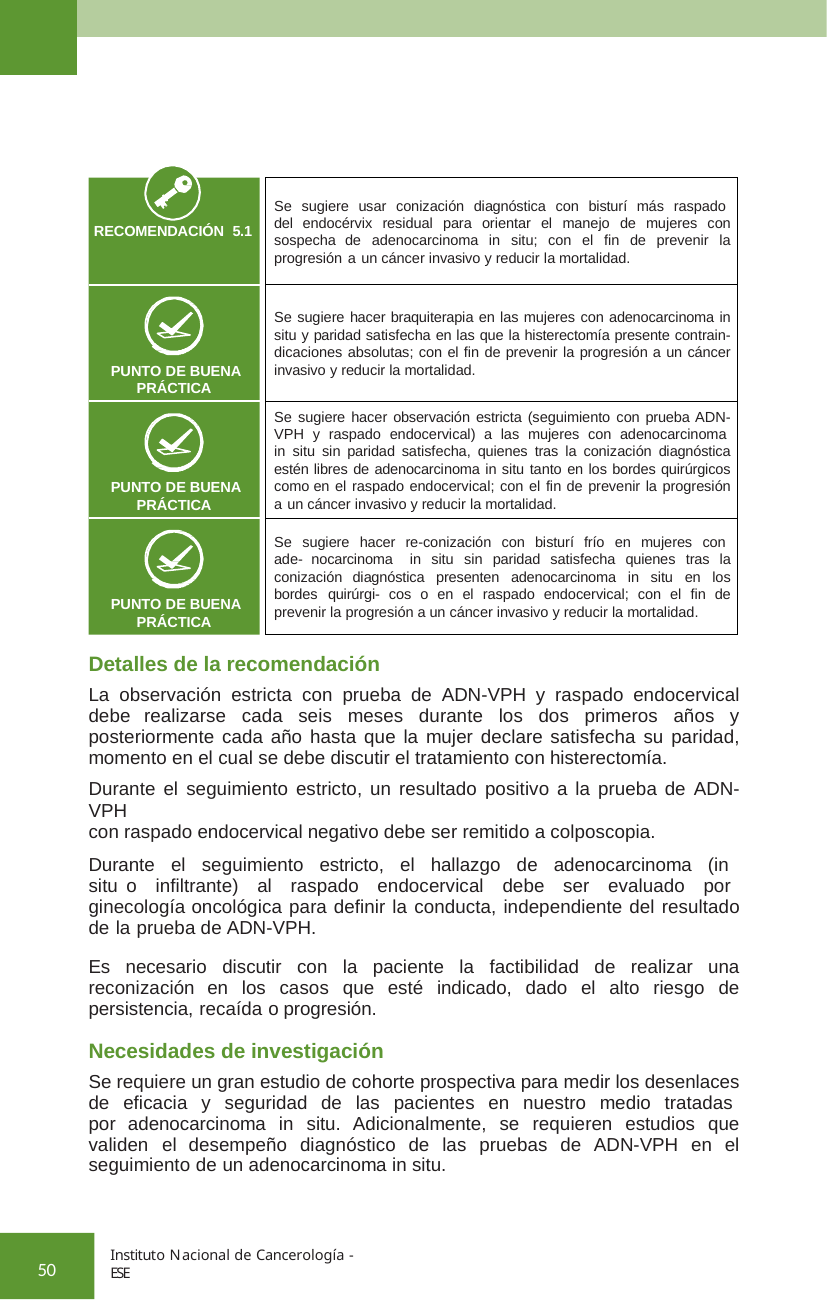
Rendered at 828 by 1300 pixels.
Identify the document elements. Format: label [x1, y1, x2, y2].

text_box [108, 1246, 370, 1282]
text_box [0, 1232, 95, 1300]
text_box [88, 165, 260, 635]
text_box [86, 650, 741, 1176]
text_box [265, 177, 739, 635]
text_box [0, 0, 827, 75]
